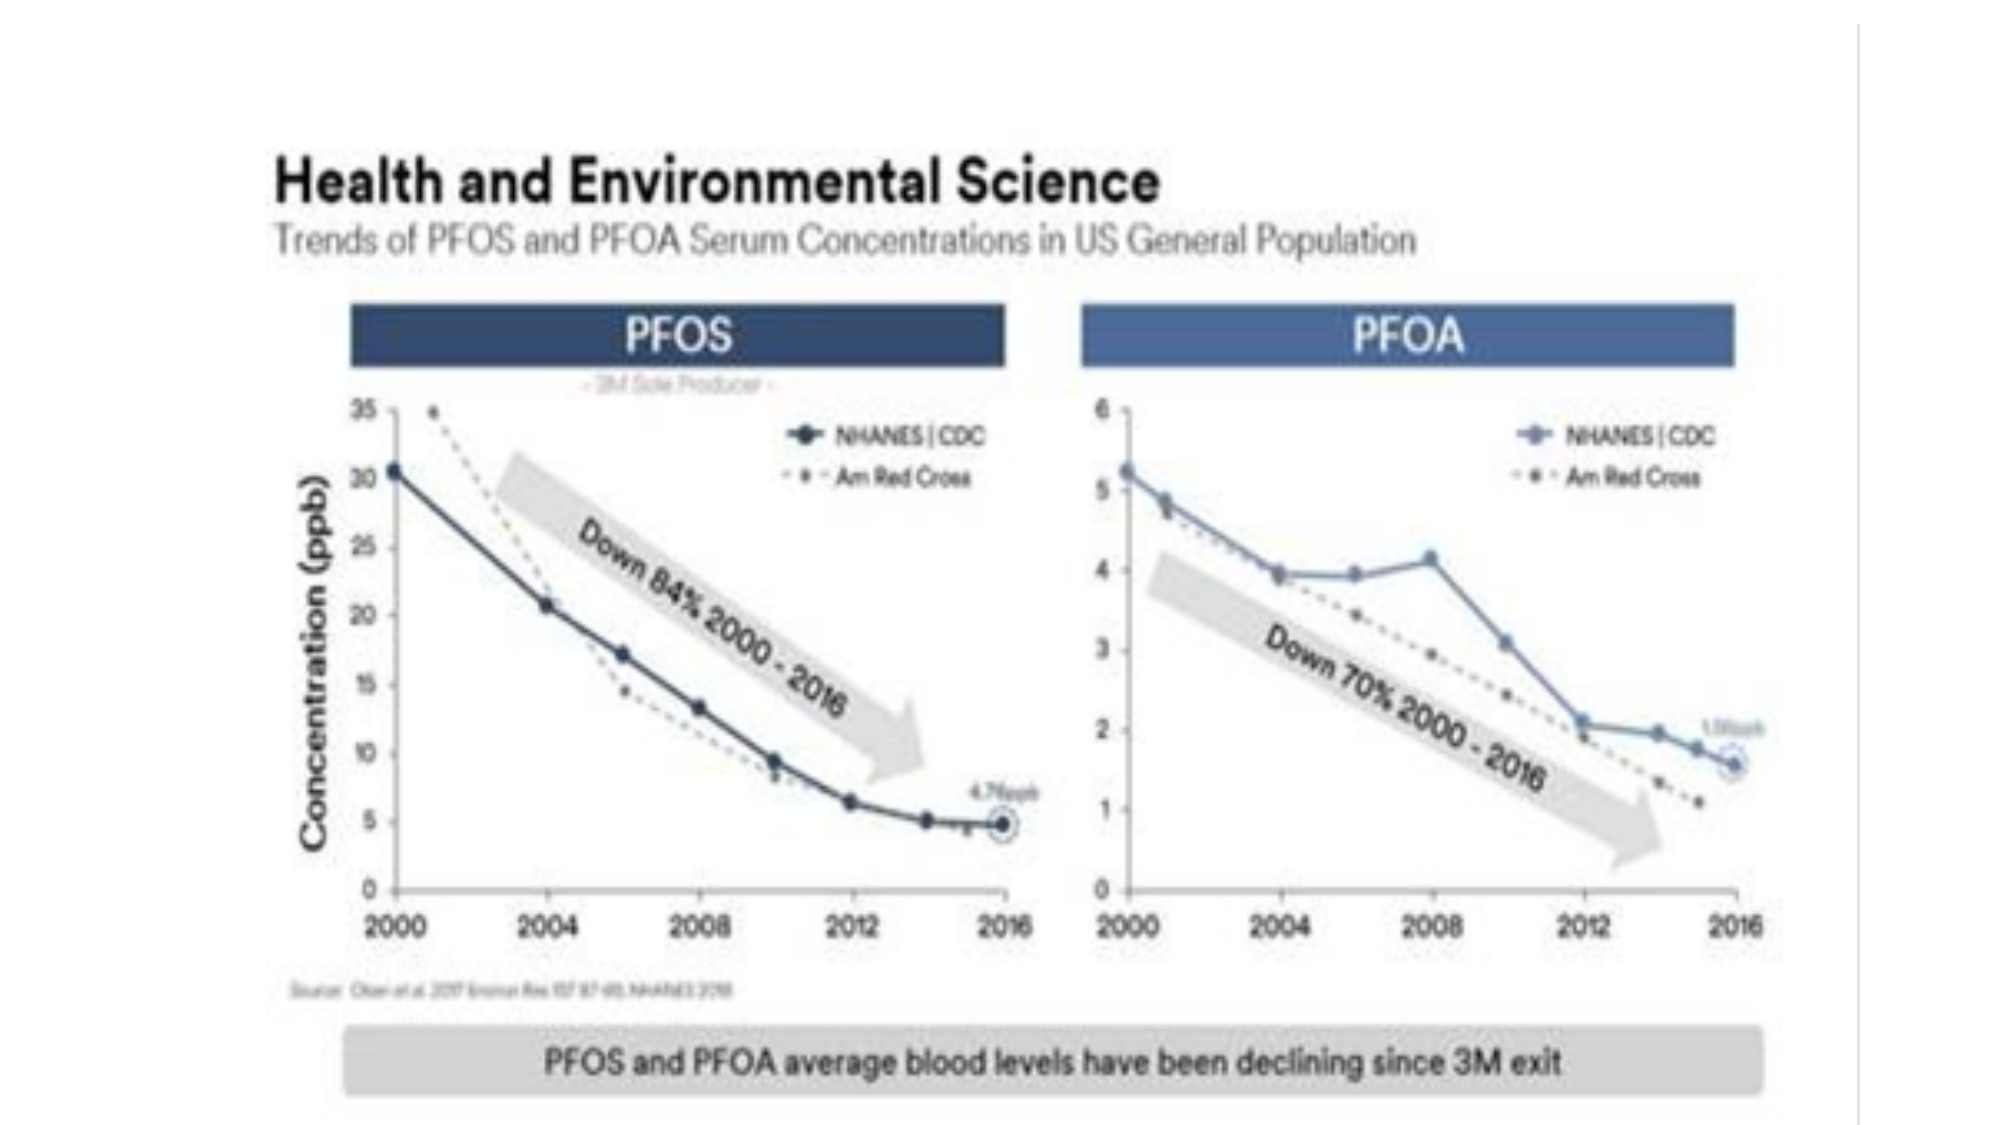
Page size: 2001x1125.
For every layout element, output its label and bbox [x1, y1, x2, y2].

picture [188, 24, 1863, 1125]
